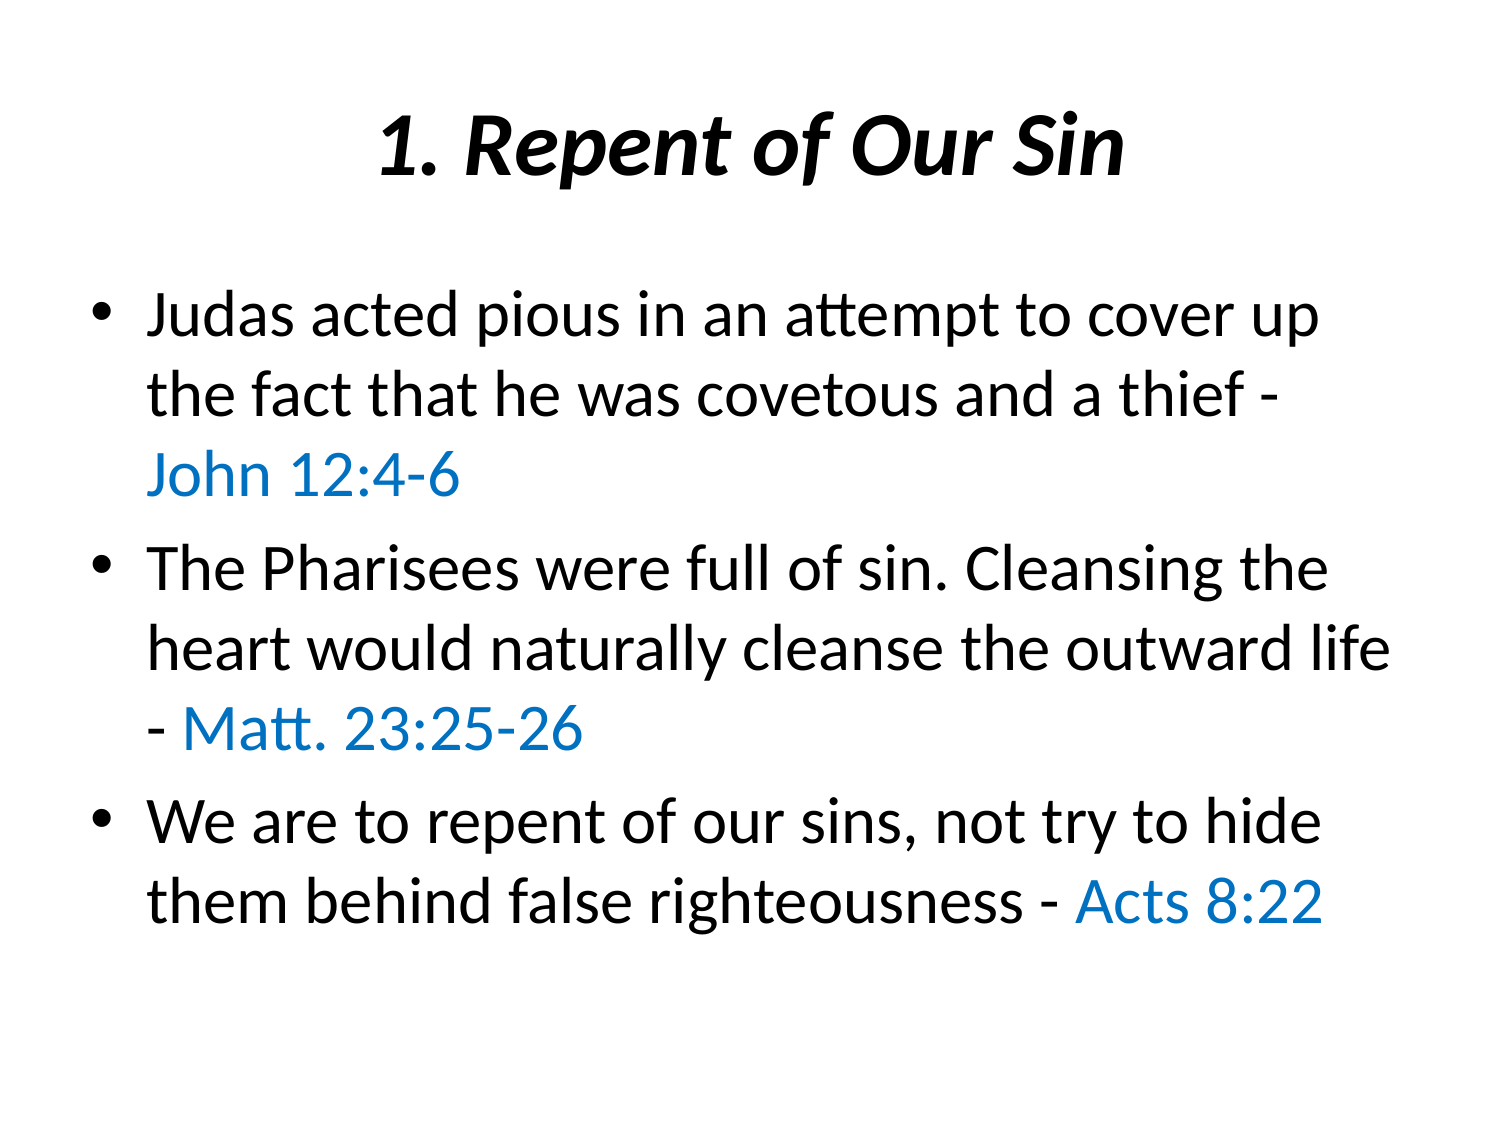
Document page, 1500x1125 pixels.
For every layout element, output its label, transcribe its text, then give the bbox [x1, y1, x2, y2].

list Judas acted pious in an attempt to cover up the fact that he was covetous and a thief - John 12:4-6 The Pharisees were full of sin. Cleansing the heart would naturally cleanse the outward life - Matt. 23:25-26 We are to repent of our sins, not try to hide them behind false righteousness - Acts 8:22 [75, 262, 1425, 1005]
title 1. Repent of Our Sin [75, 45, 1425, 233]
